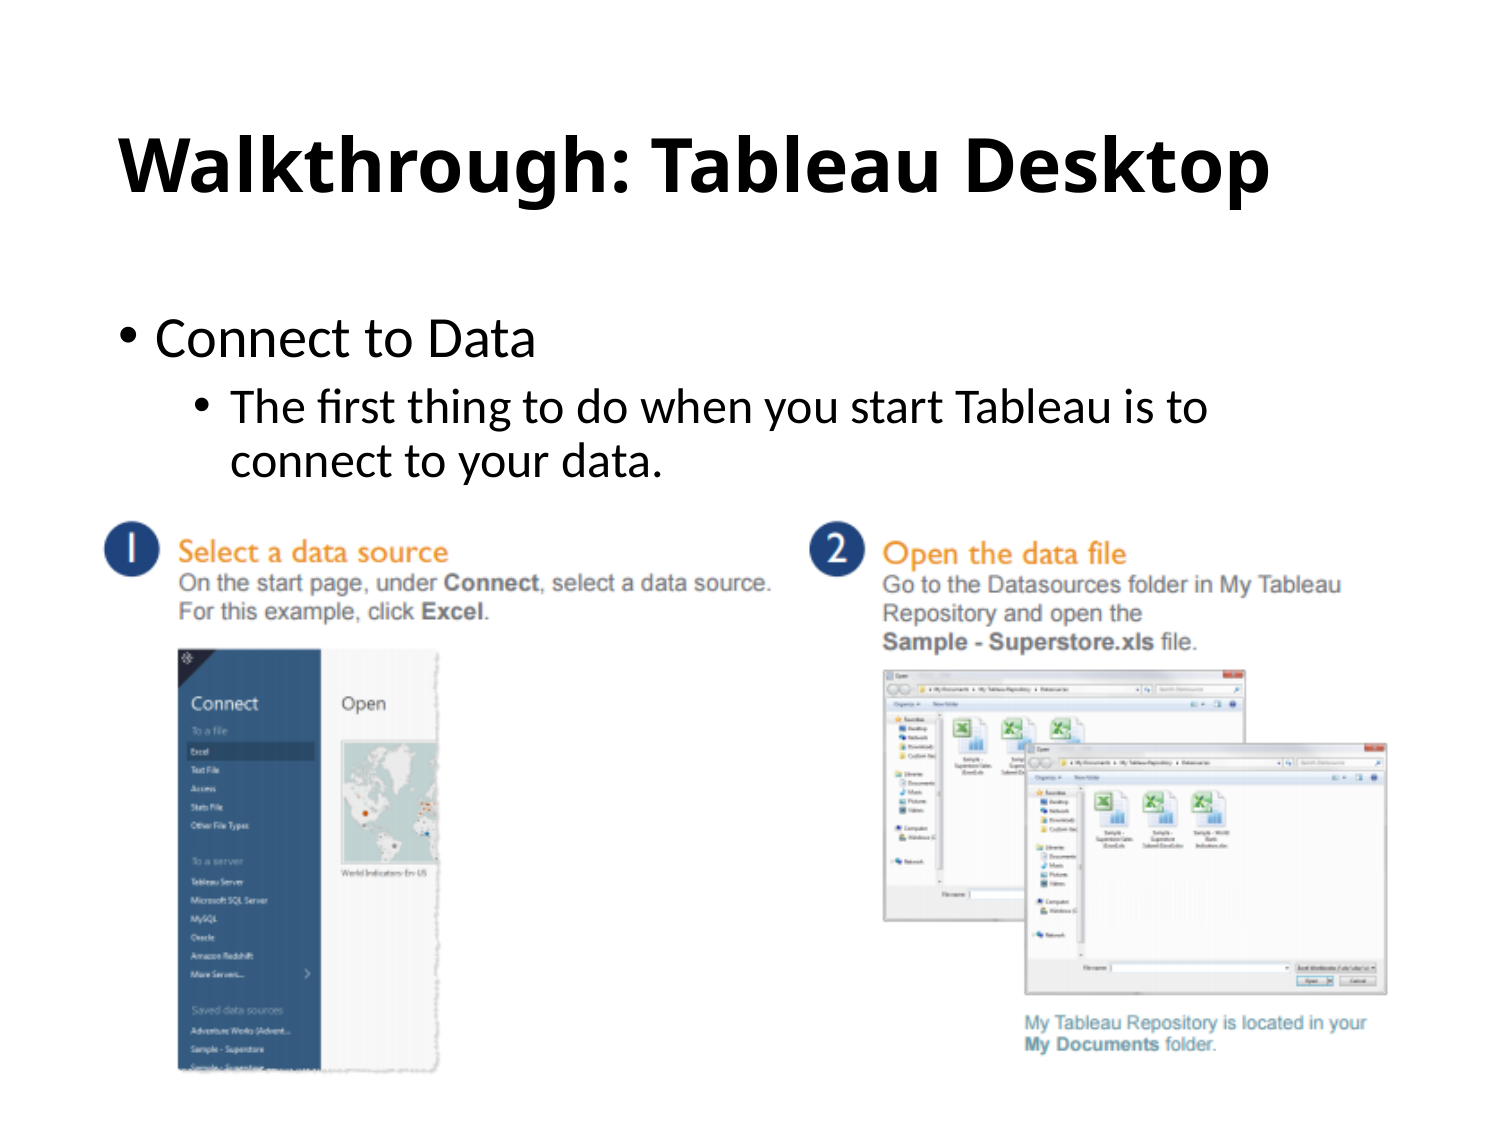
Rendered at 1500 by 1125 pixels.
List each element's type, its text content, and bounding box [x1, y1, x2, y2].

title Walkthrough: Tableau Desktop [103, 59, 1397, 278]
list Connect to Data The first thing to do when you start Tableau is to connect to your data. [103, 299, 1397, 491]
picture [96, 491, 1404, 1103]
